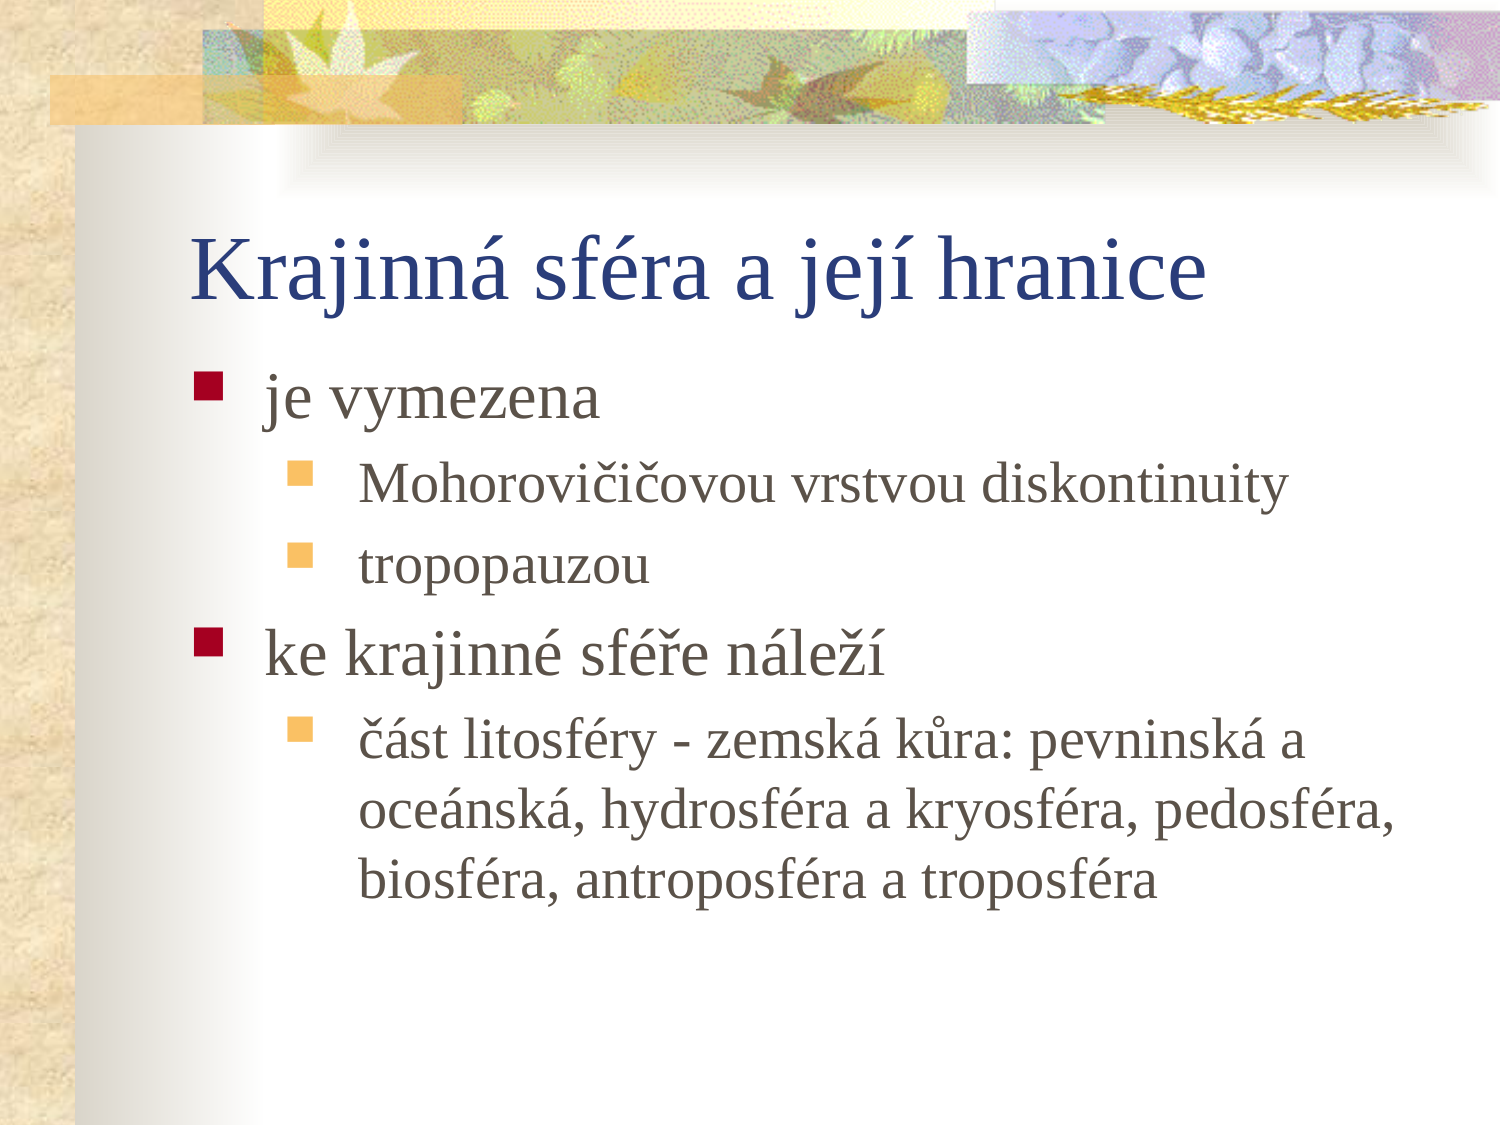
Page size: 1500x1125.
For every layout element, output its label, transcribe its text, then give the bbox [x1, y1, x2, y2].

title Krajinná sféra a její hranice [174, 137, 1451, 326]
list je vymezena Mohorovičičovou vrstvou diskontinuity tropopauzou ke krajinné sféře náleží část litosféry - zemská kůra: pevninská a oceánská, hydrosféra a kryosféra, pedosféra, biosféra, antroposféra a troposféra [174, 344, 1451, 1020]
picture [0, 0, 1500, 1125]
